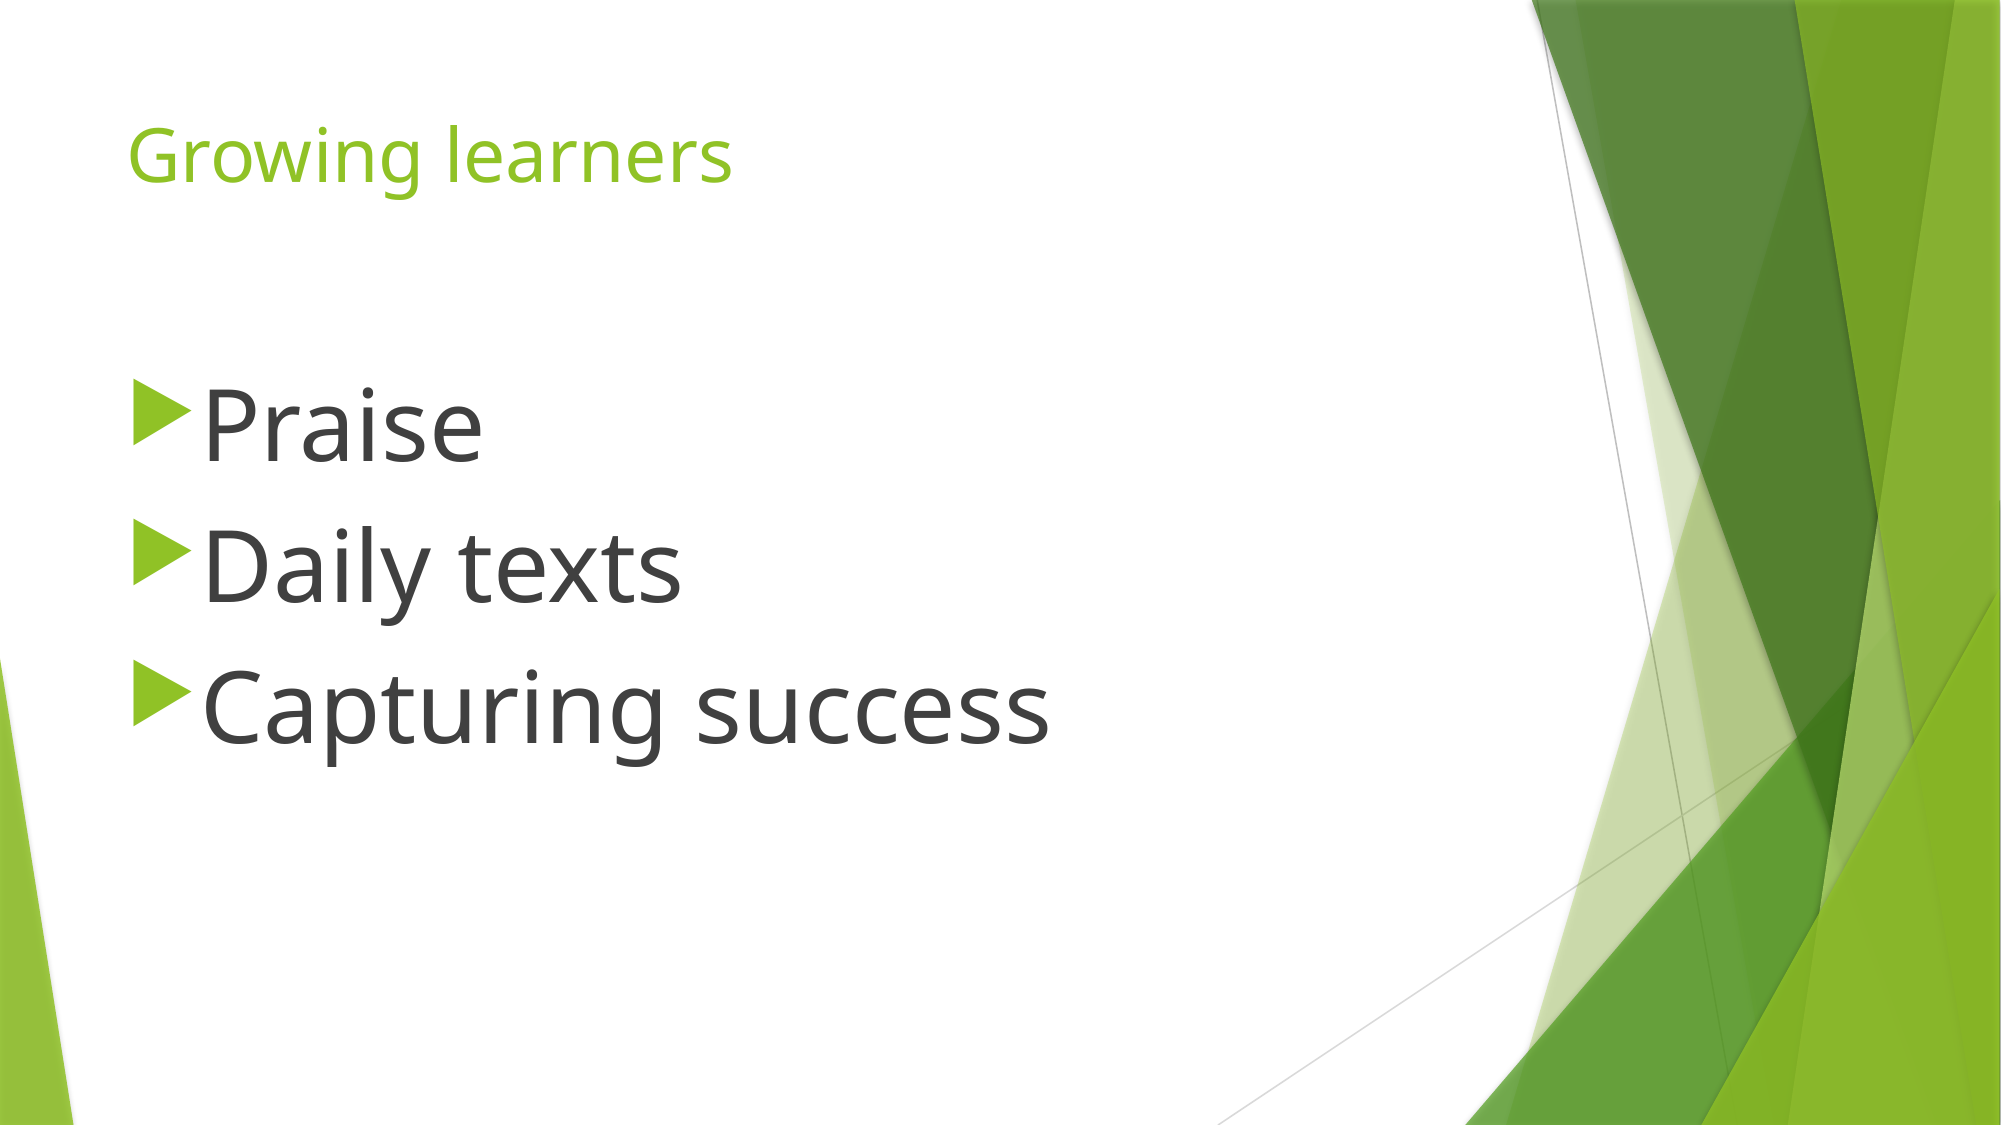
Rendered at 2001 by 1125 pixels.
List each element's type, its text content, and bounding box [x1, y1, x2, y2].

title Growing learners [111, 99, 1522, 317]
list Praise Daily texts Capturing success [111, 354, 1522, 992]
